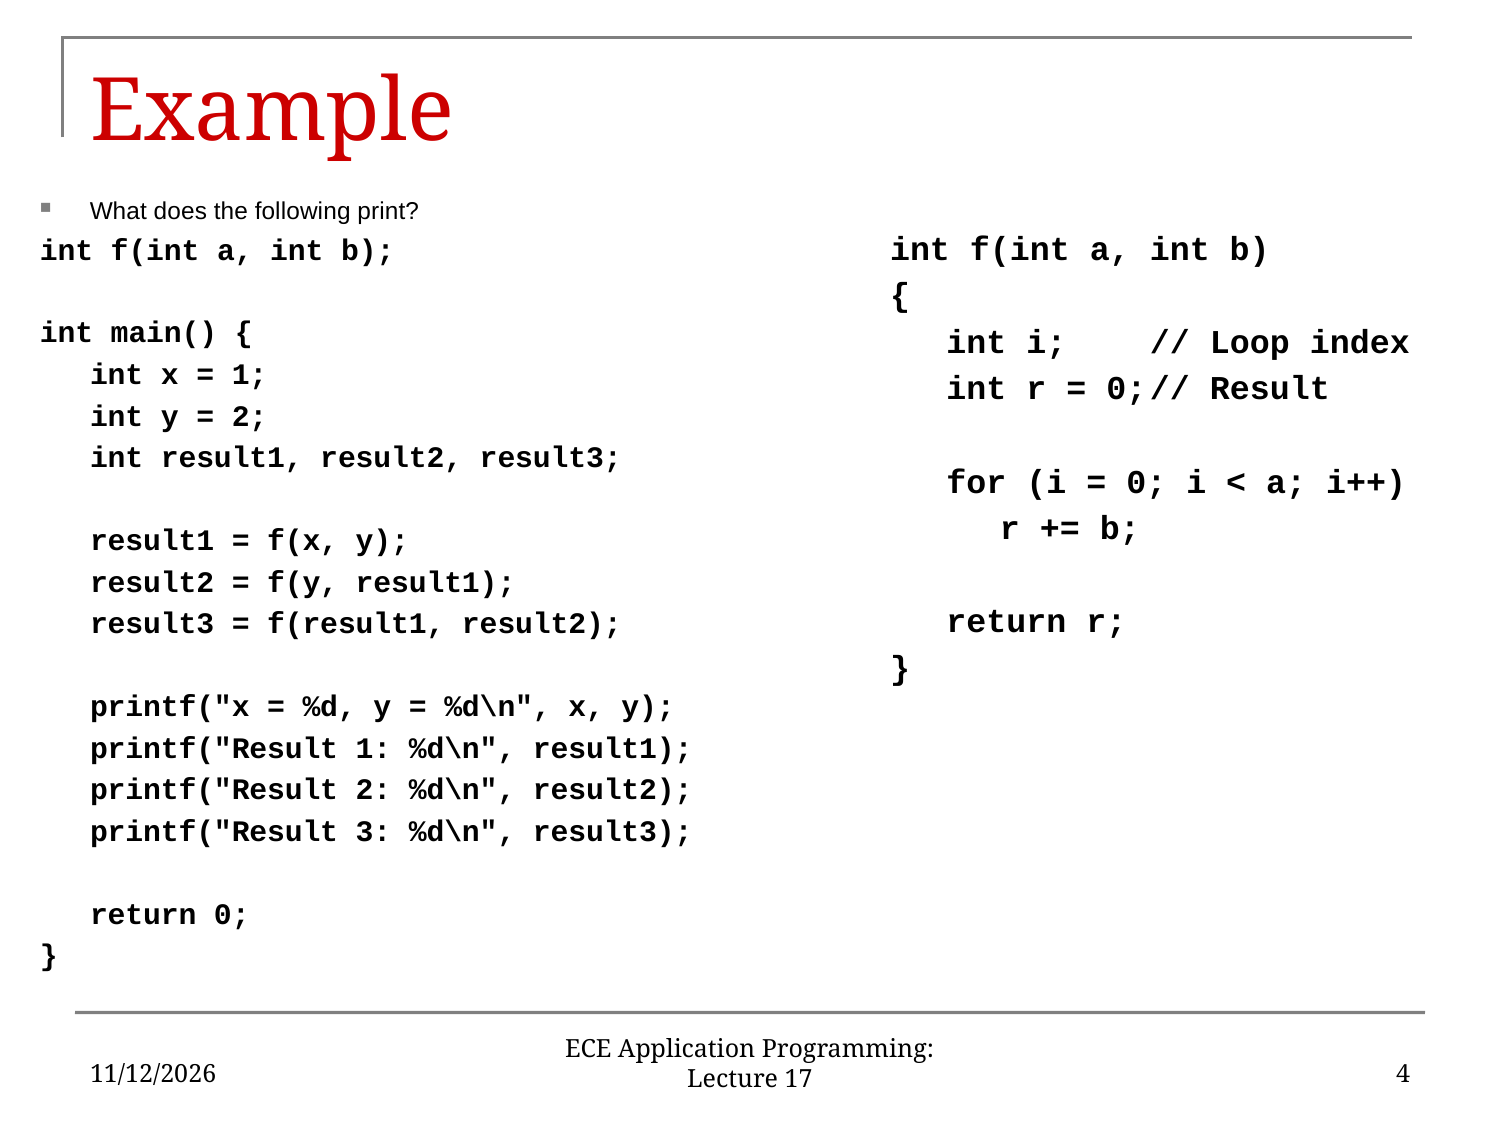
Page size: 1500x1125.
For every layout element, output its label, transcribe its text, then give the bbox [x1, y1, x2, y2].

footer ECE Application Programming: Lecture 17 [512, 1024, 988, 1101]
slide_number 4 [1074, 1023, 1426, 1100]
list What does the following print? int f(int a, int b); int main() { int x = 1; int y = 2; int result1, result2, result3; result1 = f(x, y); result2 = f(y, result1); result3 = f(result1, result2); printf("x = %d, y = %d\n", x, y); printf("Result 1: %d\n", result1); printf("Result 2: %d\n", result2); printf("Result 3: %d\n", result3); return 0; } [24, 187, 800, 1006]
title Example [75, 45, 1425, 163]
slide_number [74, 1023, 426, 1100]
list int f(int a, int b) { int i; // Loop index int r = 0; // Result for (i = 0; i < a; i++) r += b; return r; } [875, 219, 1500, 1038]
